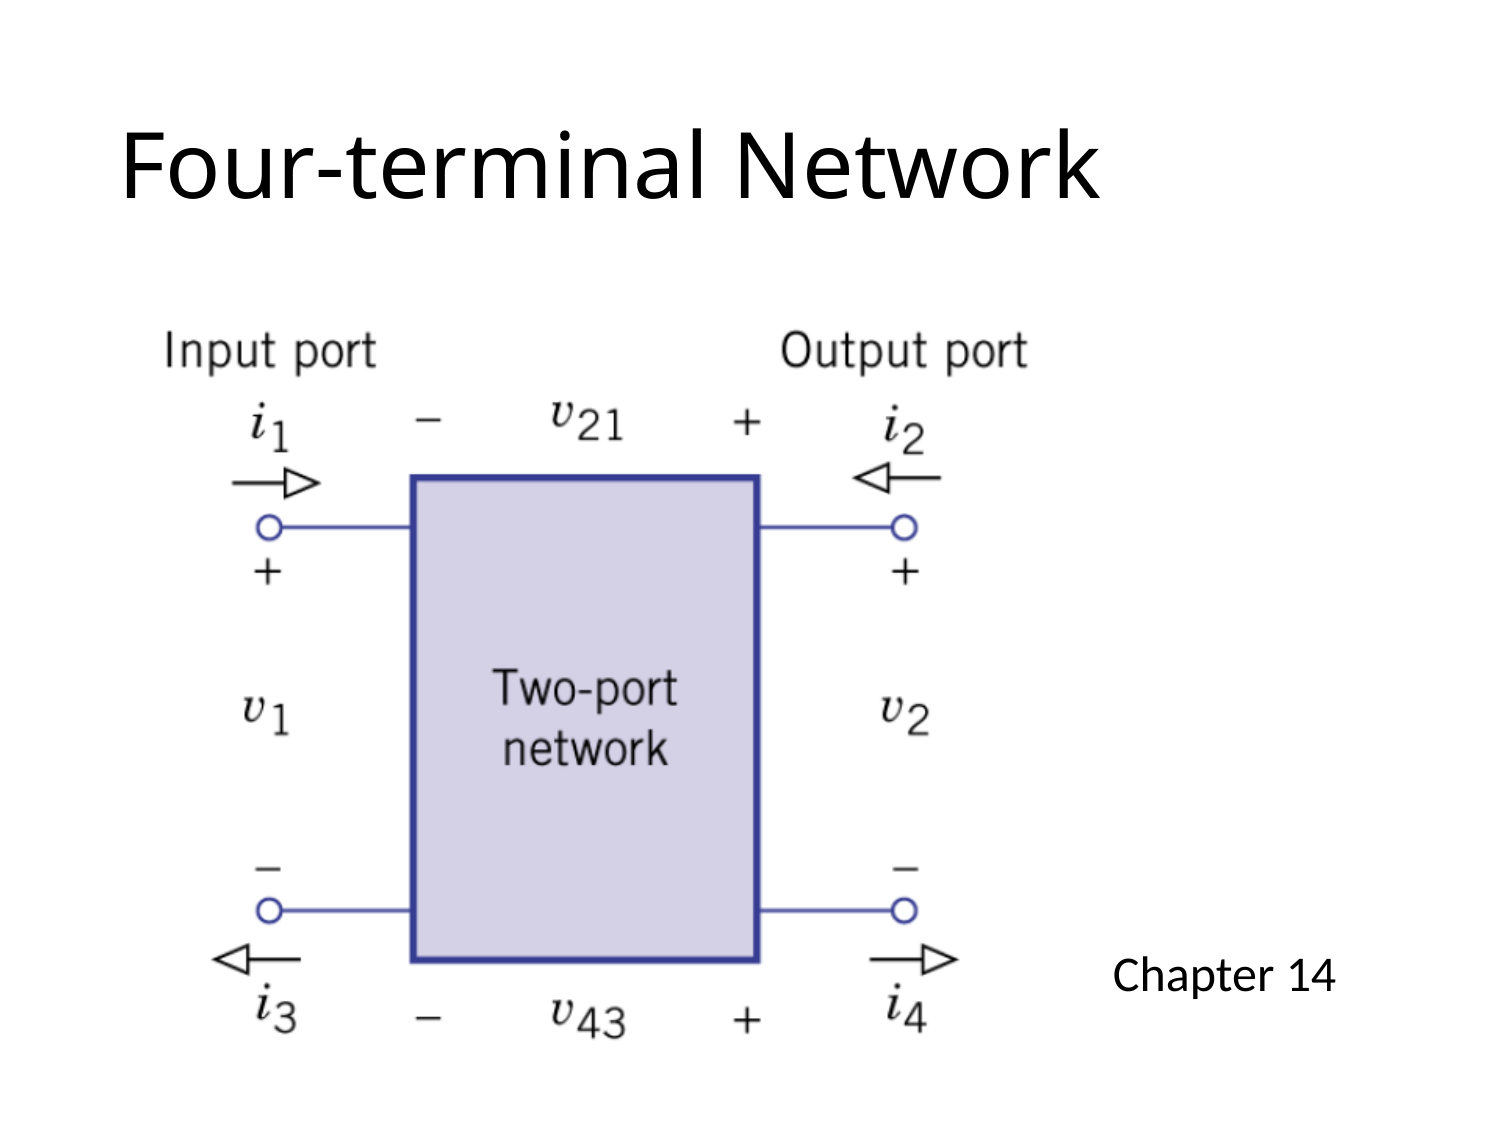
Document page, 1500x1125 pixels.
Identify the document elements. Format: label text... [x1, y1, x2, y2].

text_box Chapter 14 [1098, 934, 1363, 1009]
picture [140, 304, 1060, 1075]
title Four-terminal Network [103, 59, 1397, 278]
